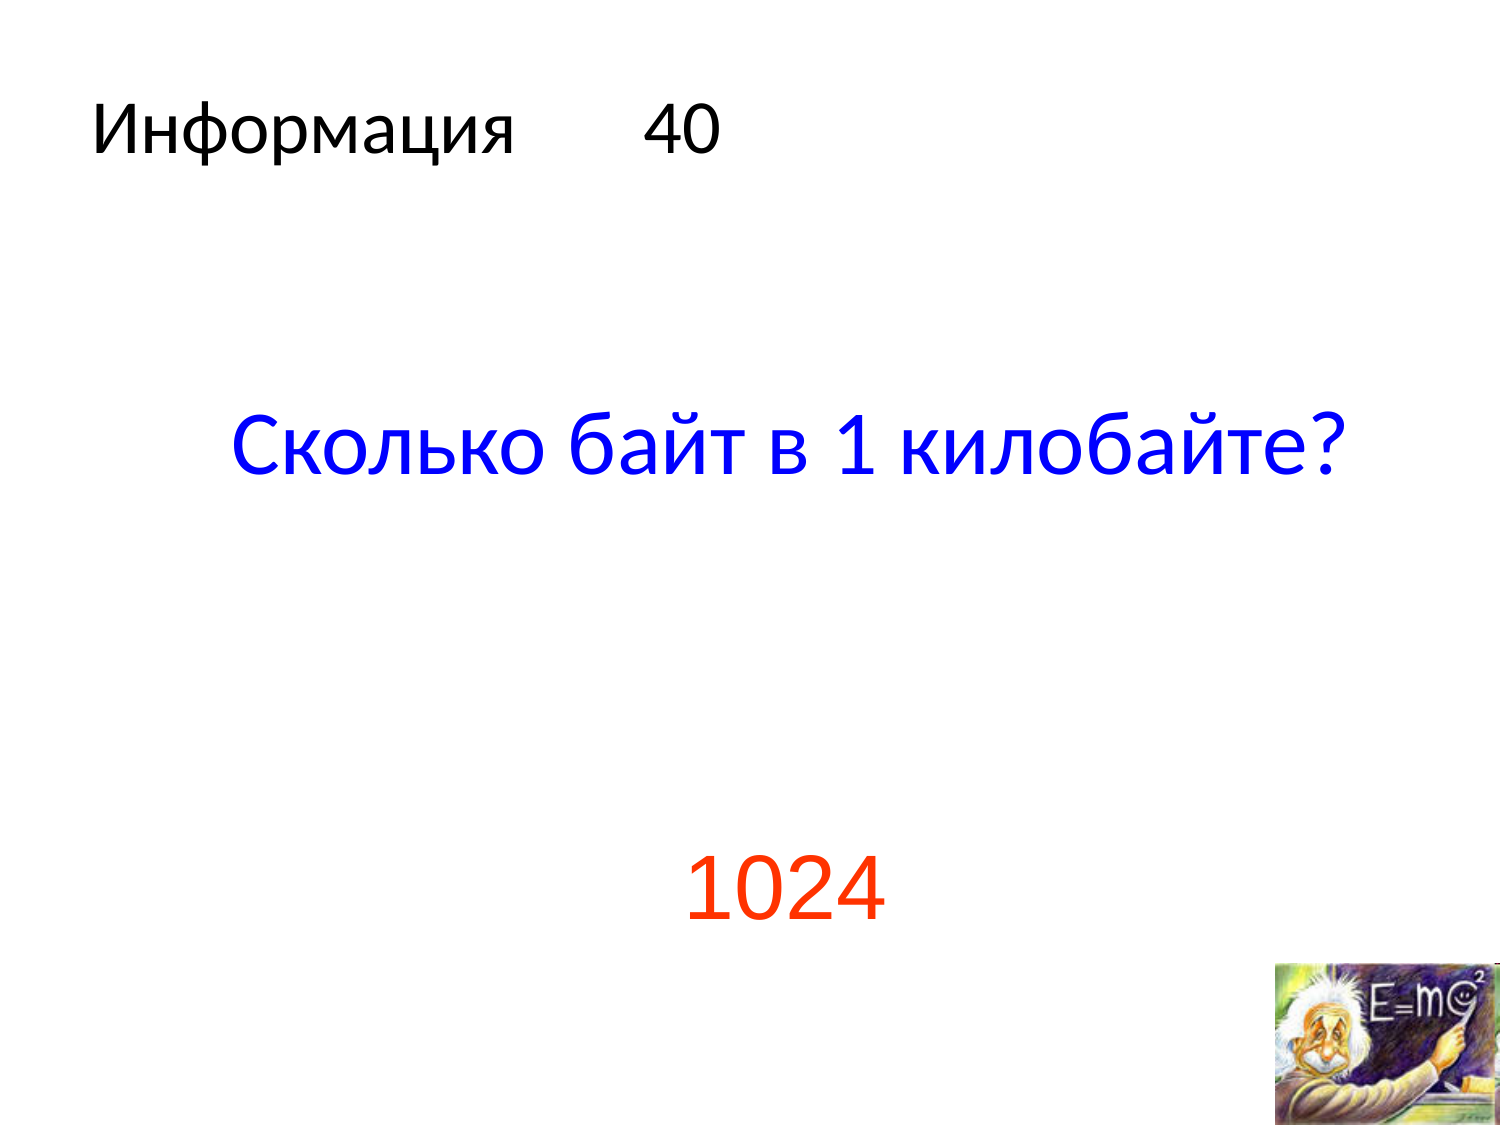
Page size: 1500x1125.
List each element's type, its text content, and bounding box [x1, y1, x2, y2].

picture [1275, 963, 1500, 1125]
text_box 1024 [348, 820, 1223, 945]
title Информация 40 [76, 66, 1258, 180]
text_box Сколько байт в 1 килобайте? [83, 374, 1500, 703]
